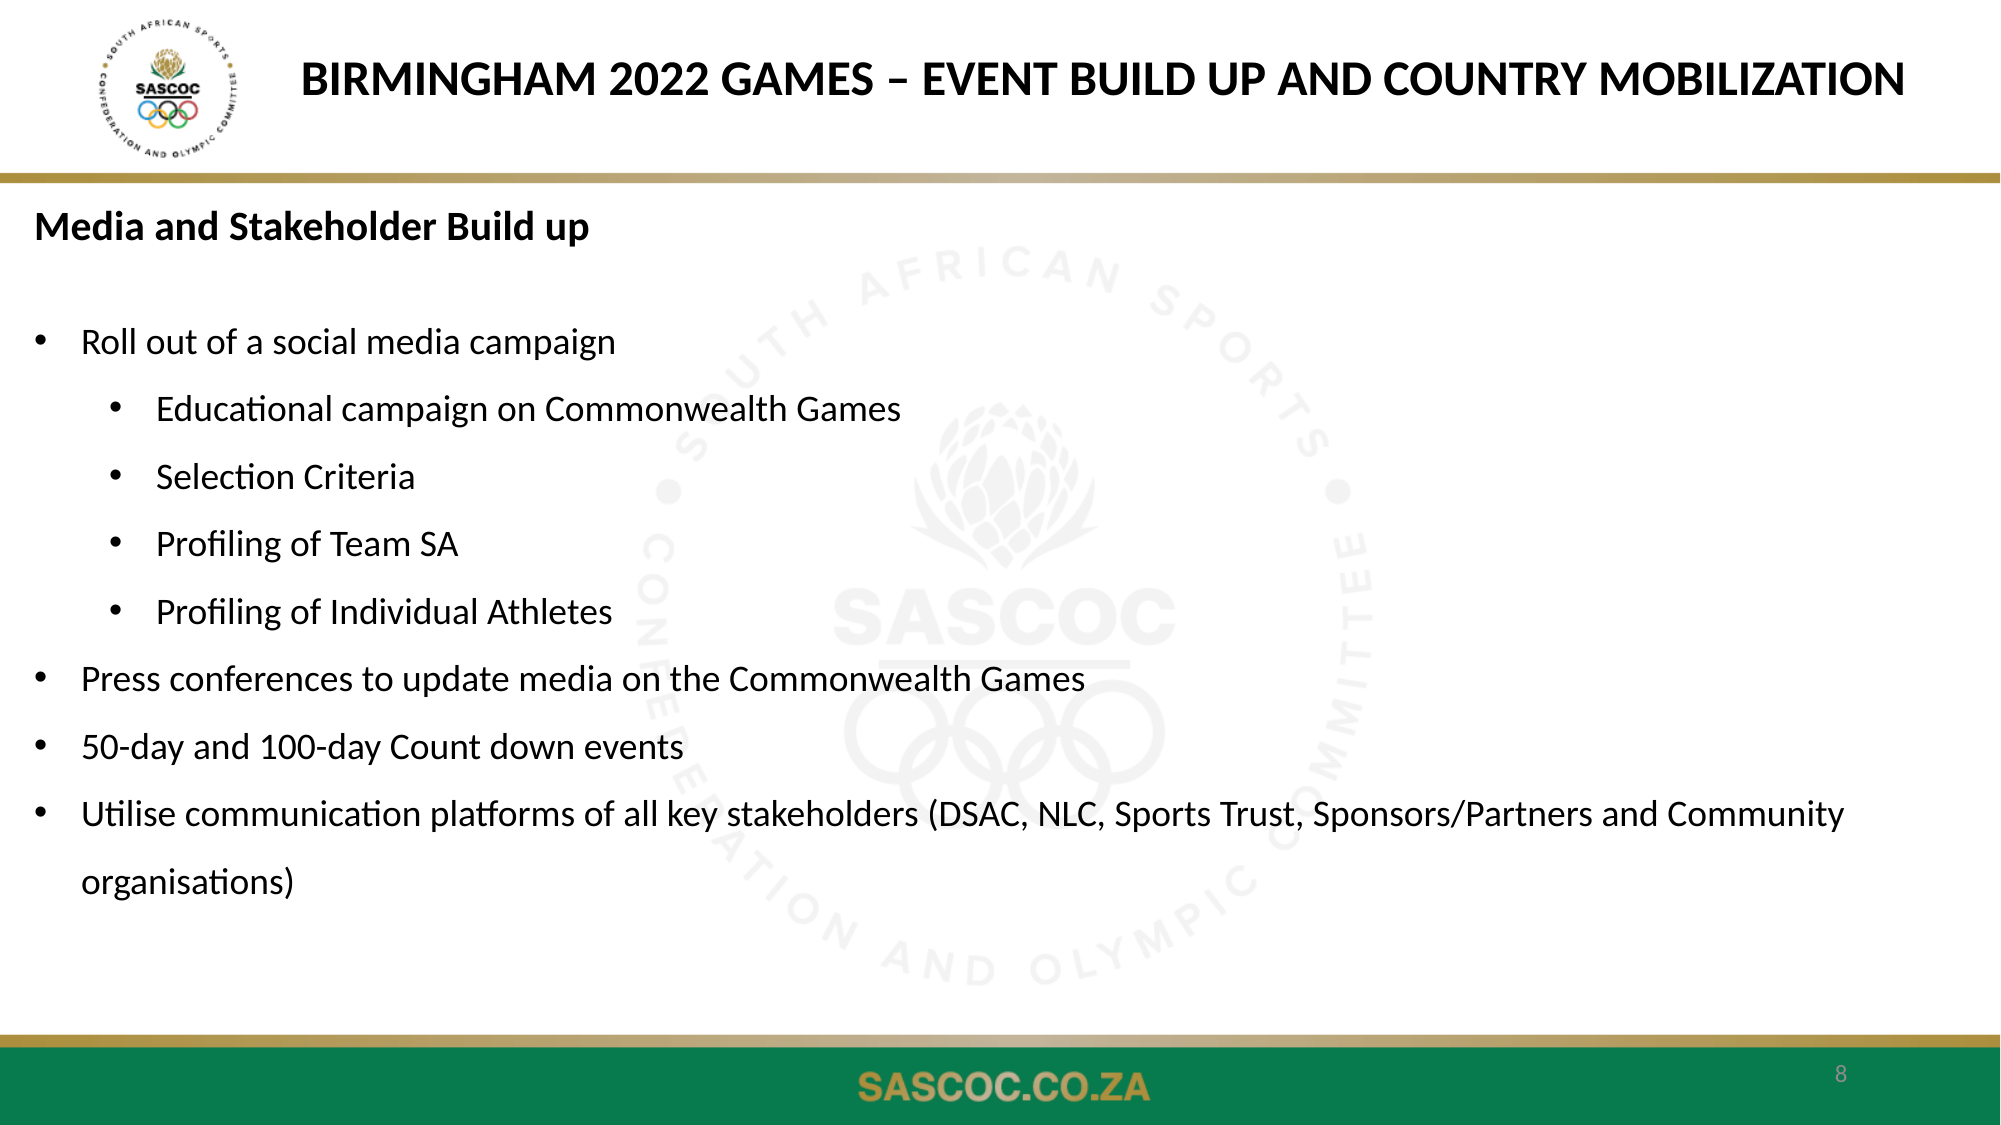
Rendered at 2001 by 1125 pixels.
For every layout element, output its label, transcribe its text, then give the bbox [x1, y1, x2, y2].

text_box Media and Stakeholder Build up Roll out of a social media campaign Educational campaign on Commonwealth Games Selection Criteria Profiling of Team SA Profiling of Individual Athletes Press conferences to update media on the Commonwealth Games 50-day and 100-day Count down events Utilise communication platforms of all key stakeholders (DSAC, NLC, Sports Trust, Sponsors/Partners and Community organisations) [19, 191, 1934, 1004]
list BIRMINGHAM 2022 GAMES – EVENT BUILD UP AND COUNTRY MOBILIZATION [207, 44, 2000, 127]
slide_number 8 [1412, 1042, 1863, 1103]
